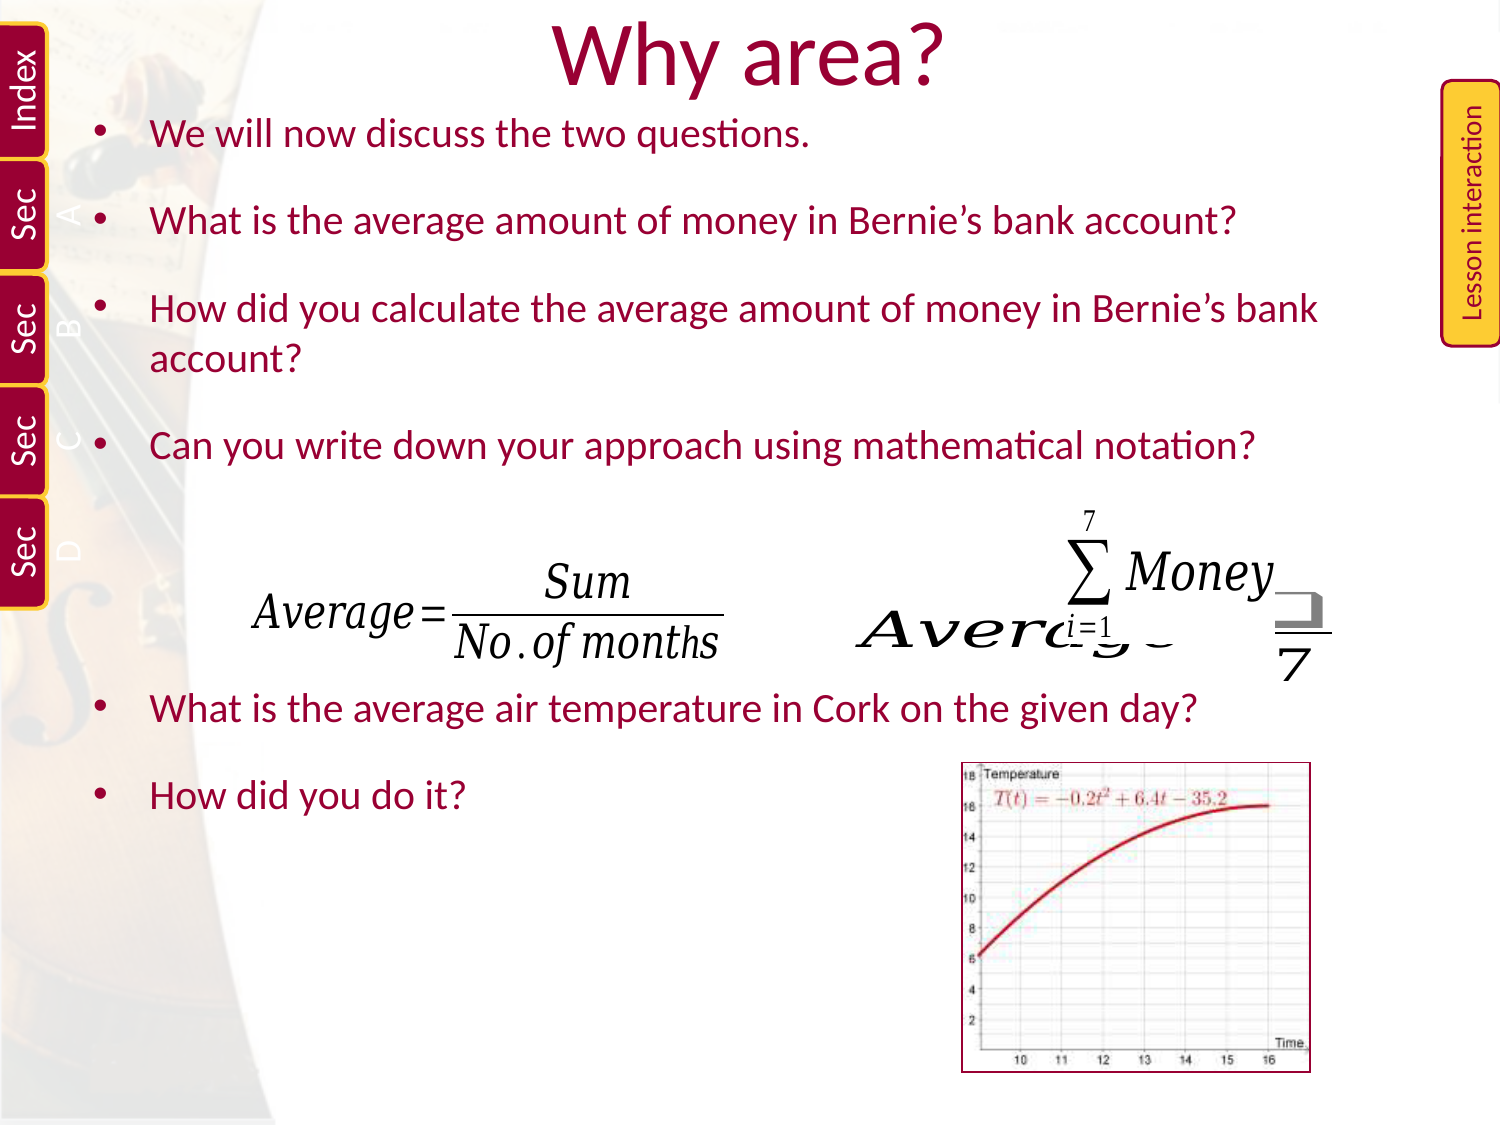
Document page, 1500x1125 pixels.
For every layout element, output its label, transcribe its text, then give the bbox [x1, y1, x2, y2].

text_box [851, 501, 1334, 693]
picture [962, 762, 1310, 1072]
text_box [1441, 80, 1500, 976]
title Why area? [75, 0, 1425, 143]
list We will now discuss the two questions. What is the average amount of money in Bernie’s bank account? How did you calculate the average amount of money in Bernie’s bank account? Can you write down your approach using mathematical notation? What is the average air temperature in Cork on the given day? How did you do it? [78, 97, 1429, 841]
